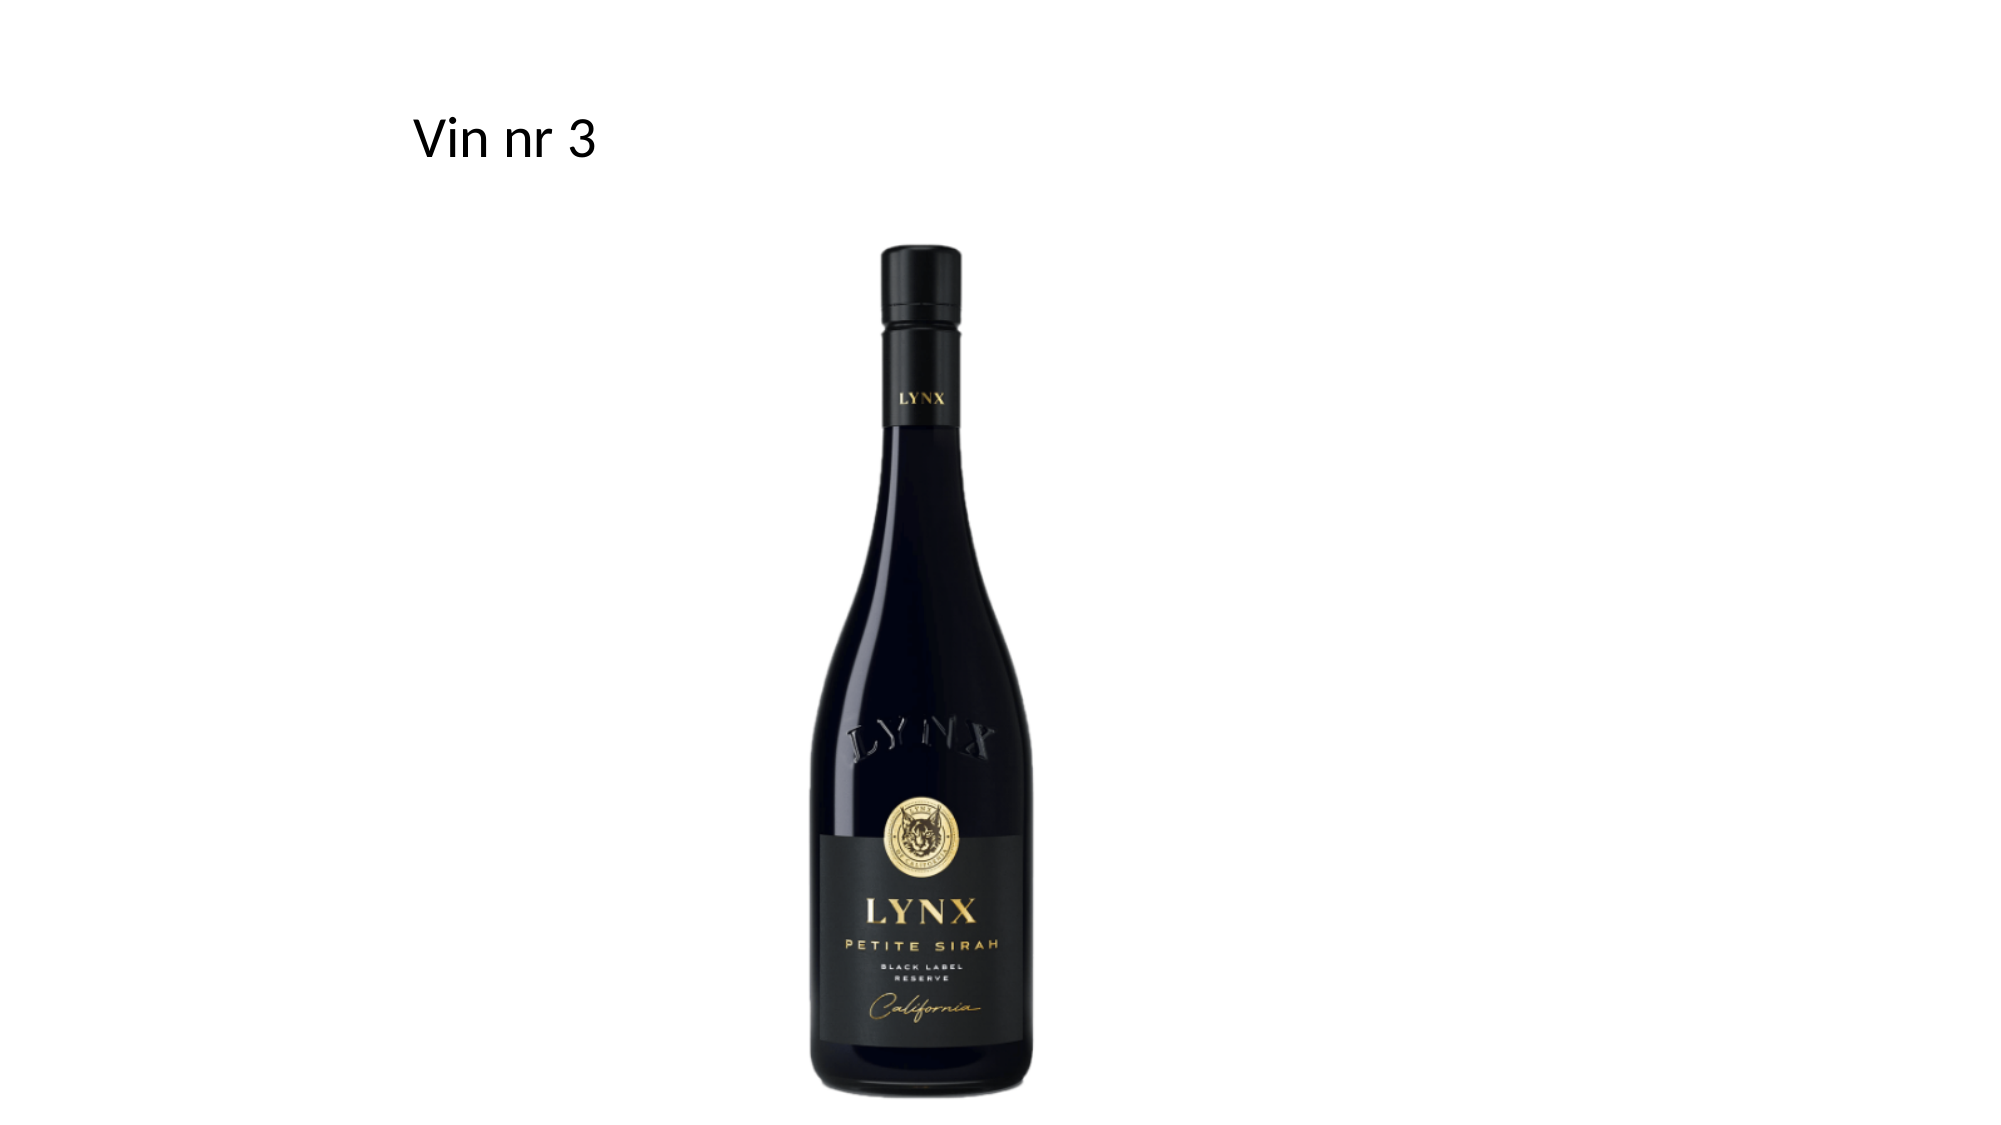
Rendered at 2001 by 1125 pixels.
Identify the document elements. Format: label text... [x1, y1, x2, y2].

picture [781, 234, 1048, 1103]
text_box Vin nr 3 [398, 92, 782, 177]
